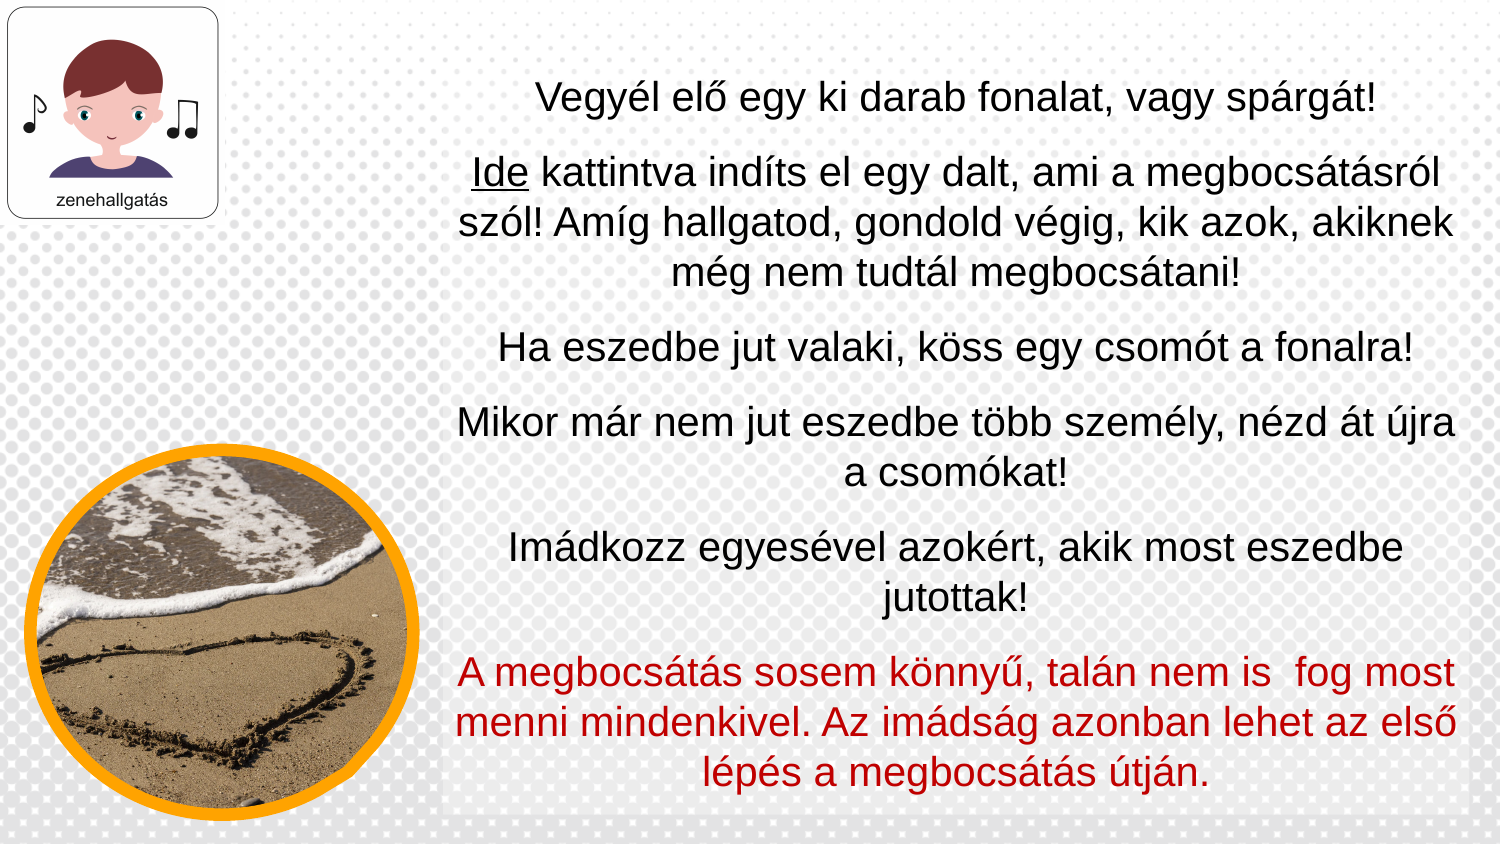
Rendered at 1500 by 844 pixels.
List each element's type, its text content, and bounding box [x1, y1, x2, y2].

picture [0, 0, 225, 225]
text_box Vegyél elő egy ki darab fonalat, vagy spárgát! Ide kattintva indíts el egy dalt, ami a megbocsátásról szól! Amíg hallgatod, gondold végig, kik azok, akiknek még nem tudtál megbocsátani! Ha eszedbe jut valaki, köss egy csomót a fonalra! Mikor már nem jut eszedbe több személy, nézd át újra a csomókat! Imádkozz egyesével azokért, akik most eszedbe jutottak! A megbocsátás sosem könnyű, talán nem is fog most menni mindenkivel. Az imádság azonban lehet az első lépés a megbocsátás útján. [442, 69, 1470, 815]
picture [30, 449, 414, 815]
